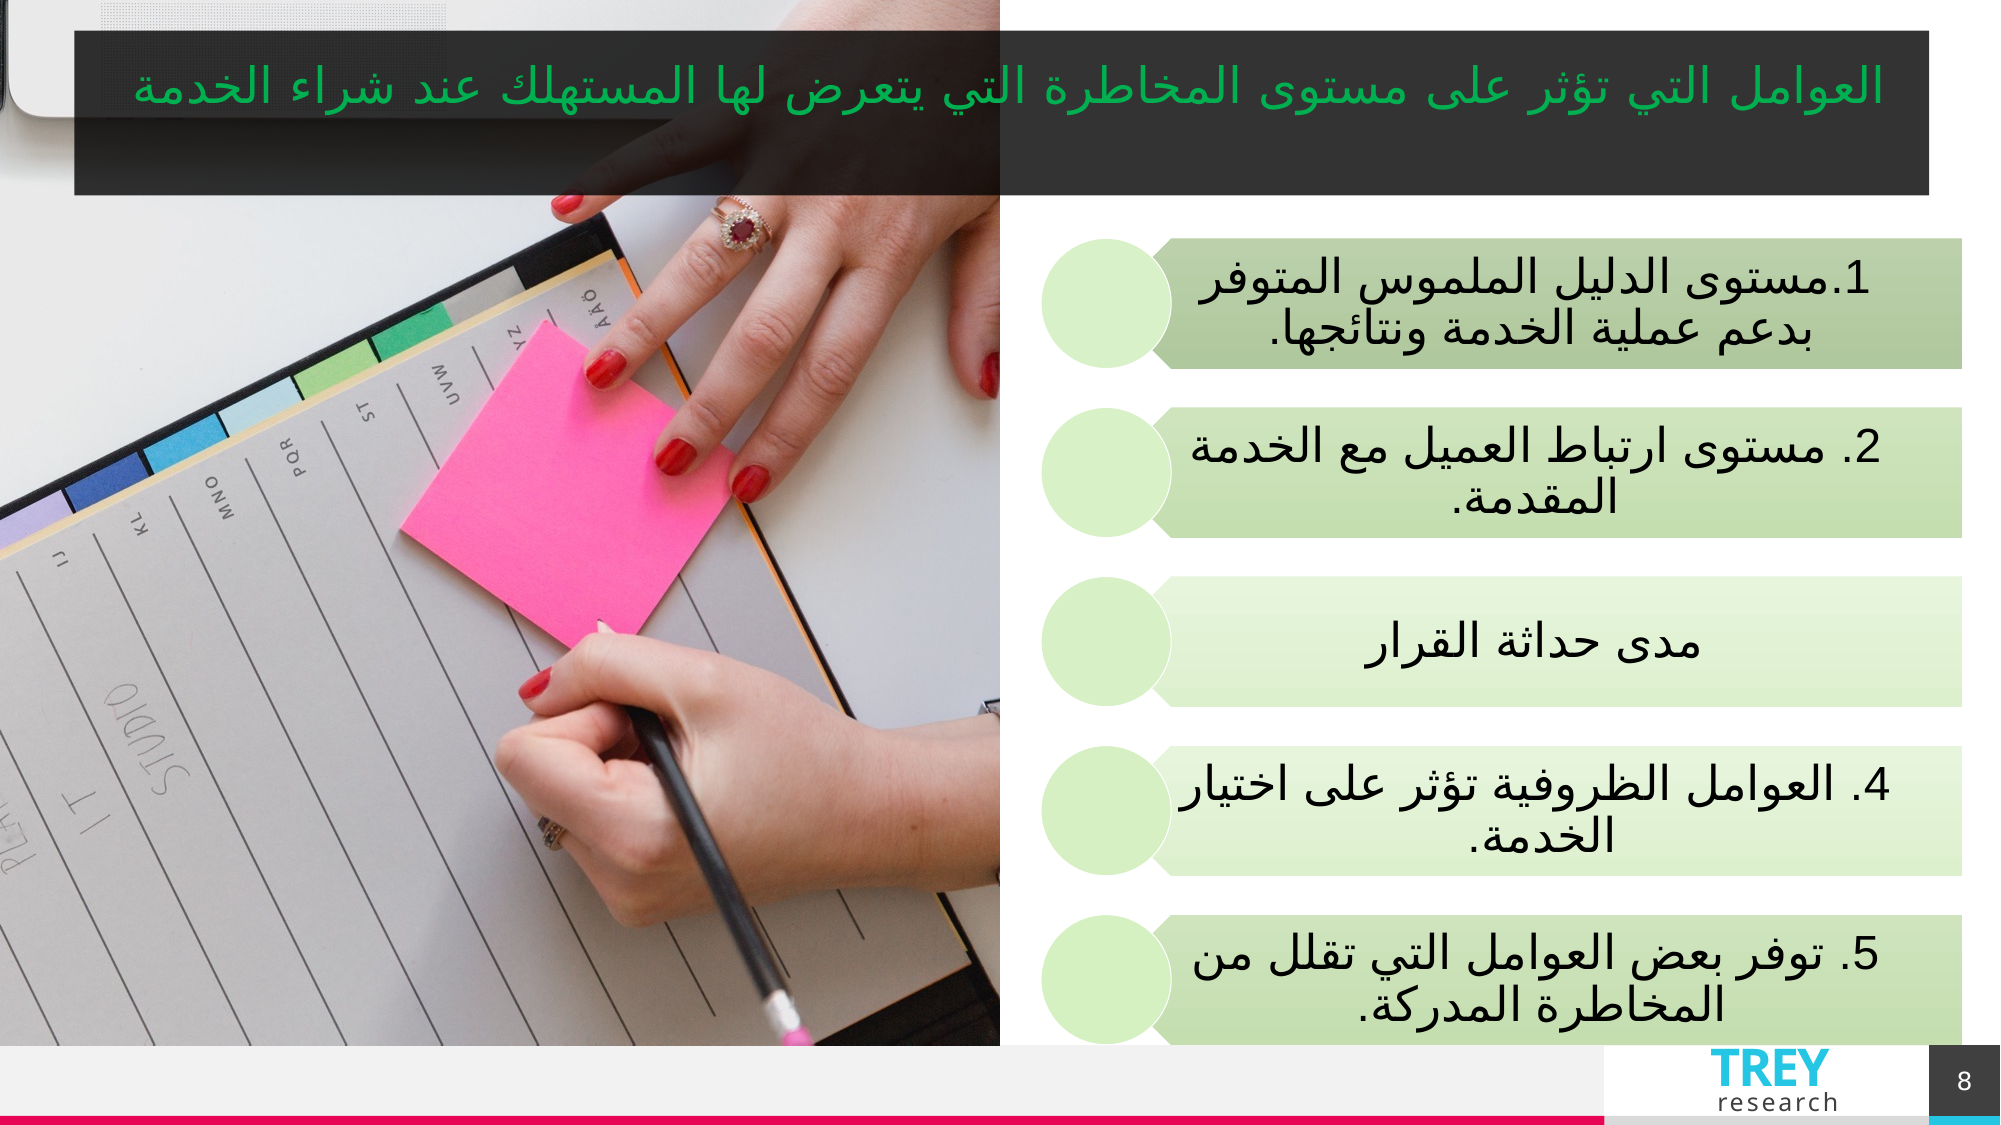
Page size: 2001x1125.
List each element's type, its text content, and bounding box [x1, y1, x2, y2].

slide_number 8 [1929, 1046, 2000, 1116]
list العوامل التي تؤثر على مستوى المخاطرة التي يتعرض لها المستهلك عند شراء الخدمة [1000, 30, 1930, 196]
picture [0, 0, 1000, 1046]
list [857, 237, 2000, 1046]
